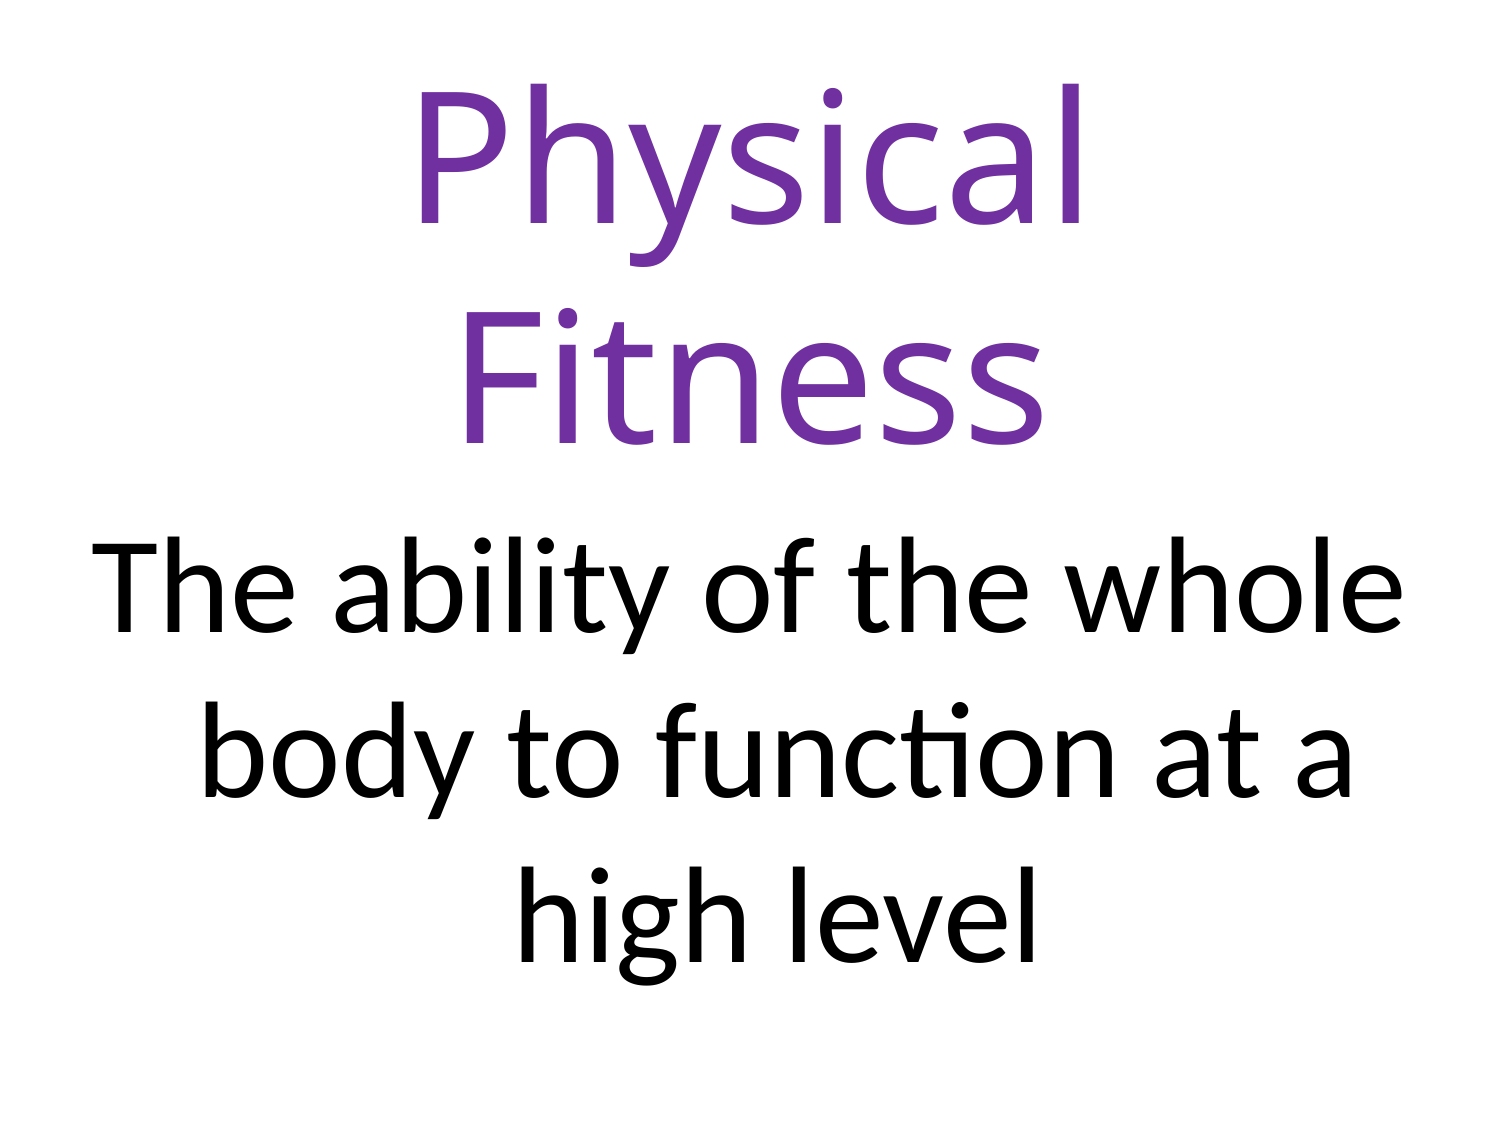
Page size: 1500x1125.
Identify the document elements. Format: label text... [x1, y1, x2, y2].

title Physical Fitness [75, 45, 1425, 475]
list The ability of the whole body to function at a high level [75, 487, 1425, 1005]
